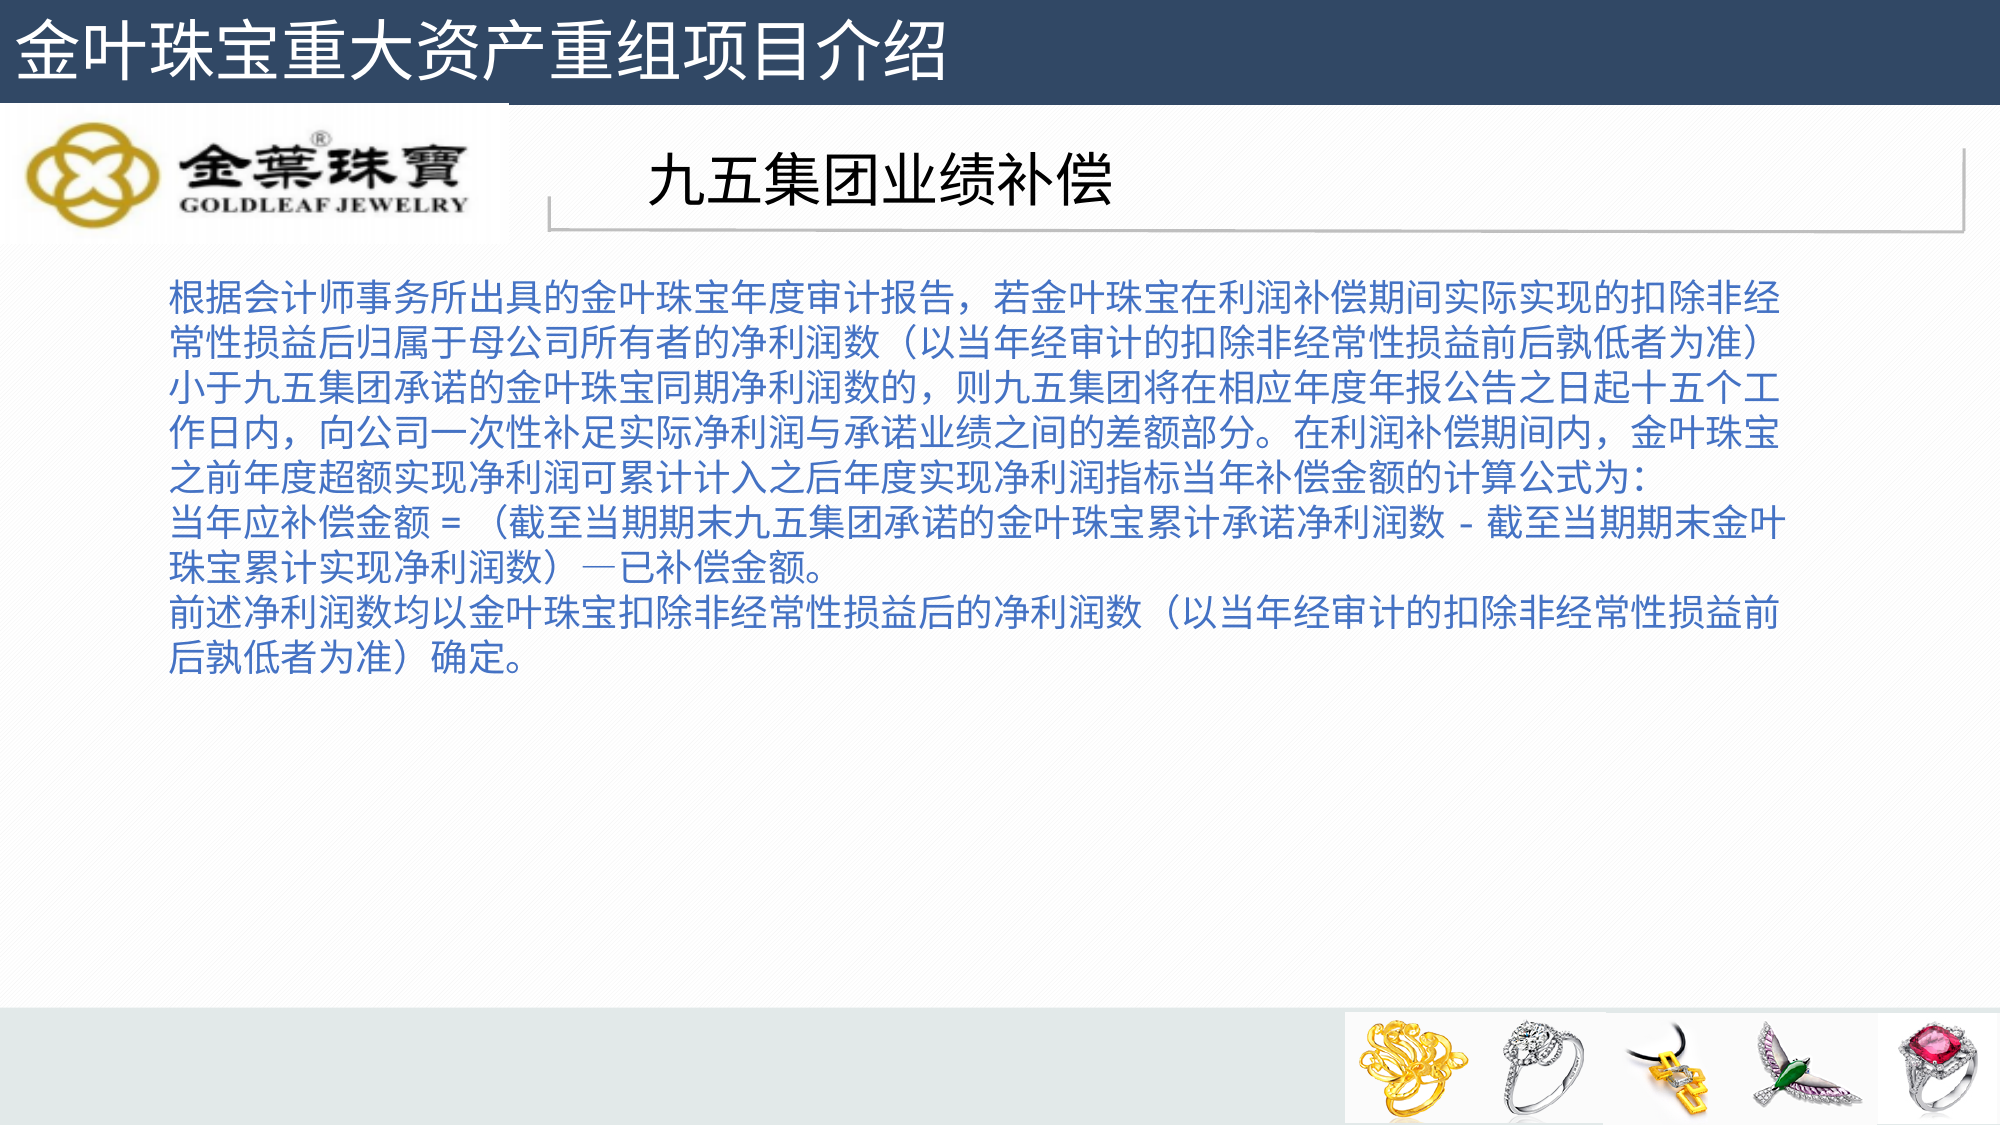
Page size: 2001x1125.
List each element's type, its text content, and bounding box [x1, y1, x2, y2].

text_box 根据会计师事务所出具的金叶珠宝年度审计报告，若金叶珠宝在利润补偿期间实际实现的扣除非经常性损益后归属于母公司所有者的净利润数（以当年经审计的扣除非经常性损益前后孰低者为准）小于九五集团承诺的金叶珠宝同期净利润数的，则九五集团将在相应年度年报公告之日起十五个工作日内，向公司一次性补足实际净利润与承诺业绩之间的差额部分。在利润补偿期间内，金叶珠宝之前年度超额实现净利润可累计计入之后年度实现净利润指标当年补偿金额的计算公式为： 当年应补偿金额=（截至当期期末九五集团承诺的金叶珠宝累计承诺净利润数-截至当期期末金叶珠宝累计实现净利润数）—已补偿金额。 前述净利润数均以金叶珠宝扣除非经常性损益后的净利润数（以当年经审计的扣除非经常性损益前后孰低者为准）确定。 [153, 266, 1830, 727]
text_box 九五集团业绩补偿 [632, 135, 1129, 221]
text_box [0, 1007, 2000, 1125]
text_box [1345, 1012, 2000, 1125]
picture [0, 103, 509, 244]
text_box 金叶珠宝重大资产重组项目介绍 [0, 0, 2000, 106]
